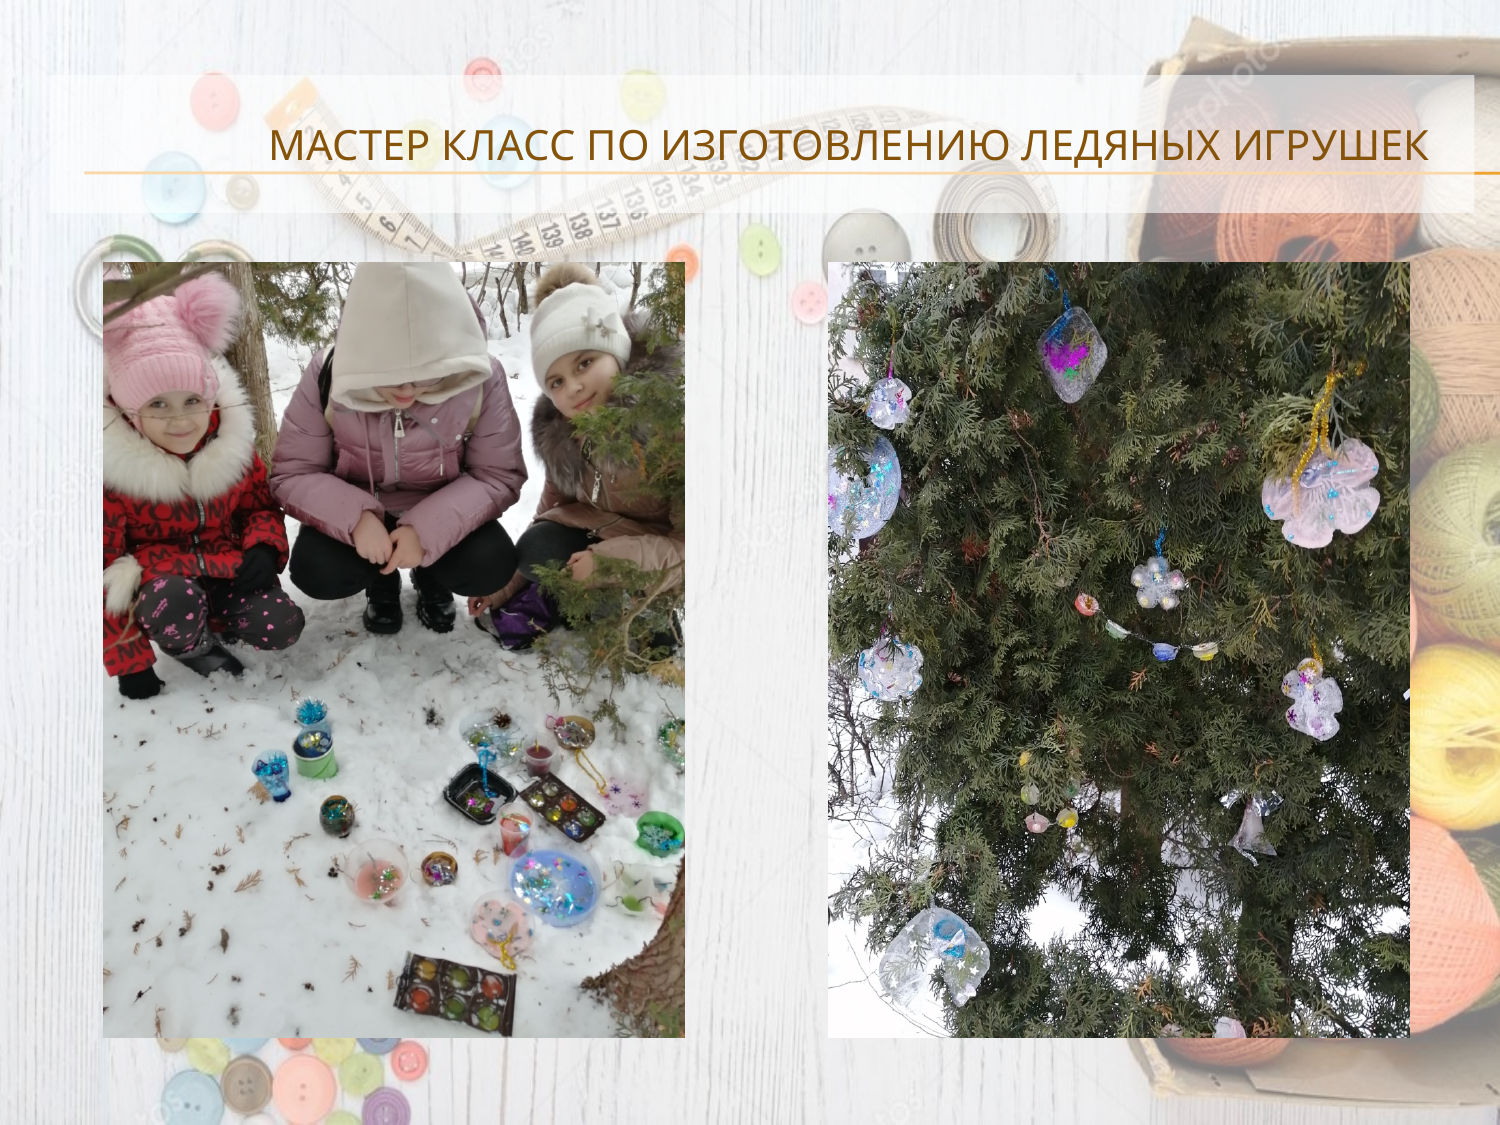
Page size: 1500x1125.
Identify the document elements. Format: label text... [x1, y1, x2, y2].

title Мастер класс по изготовлению ледяных игрушек [49, 75, 1475, 213]
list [102, 262, 685, 1038]
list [827, 262, 1410, 1038]
